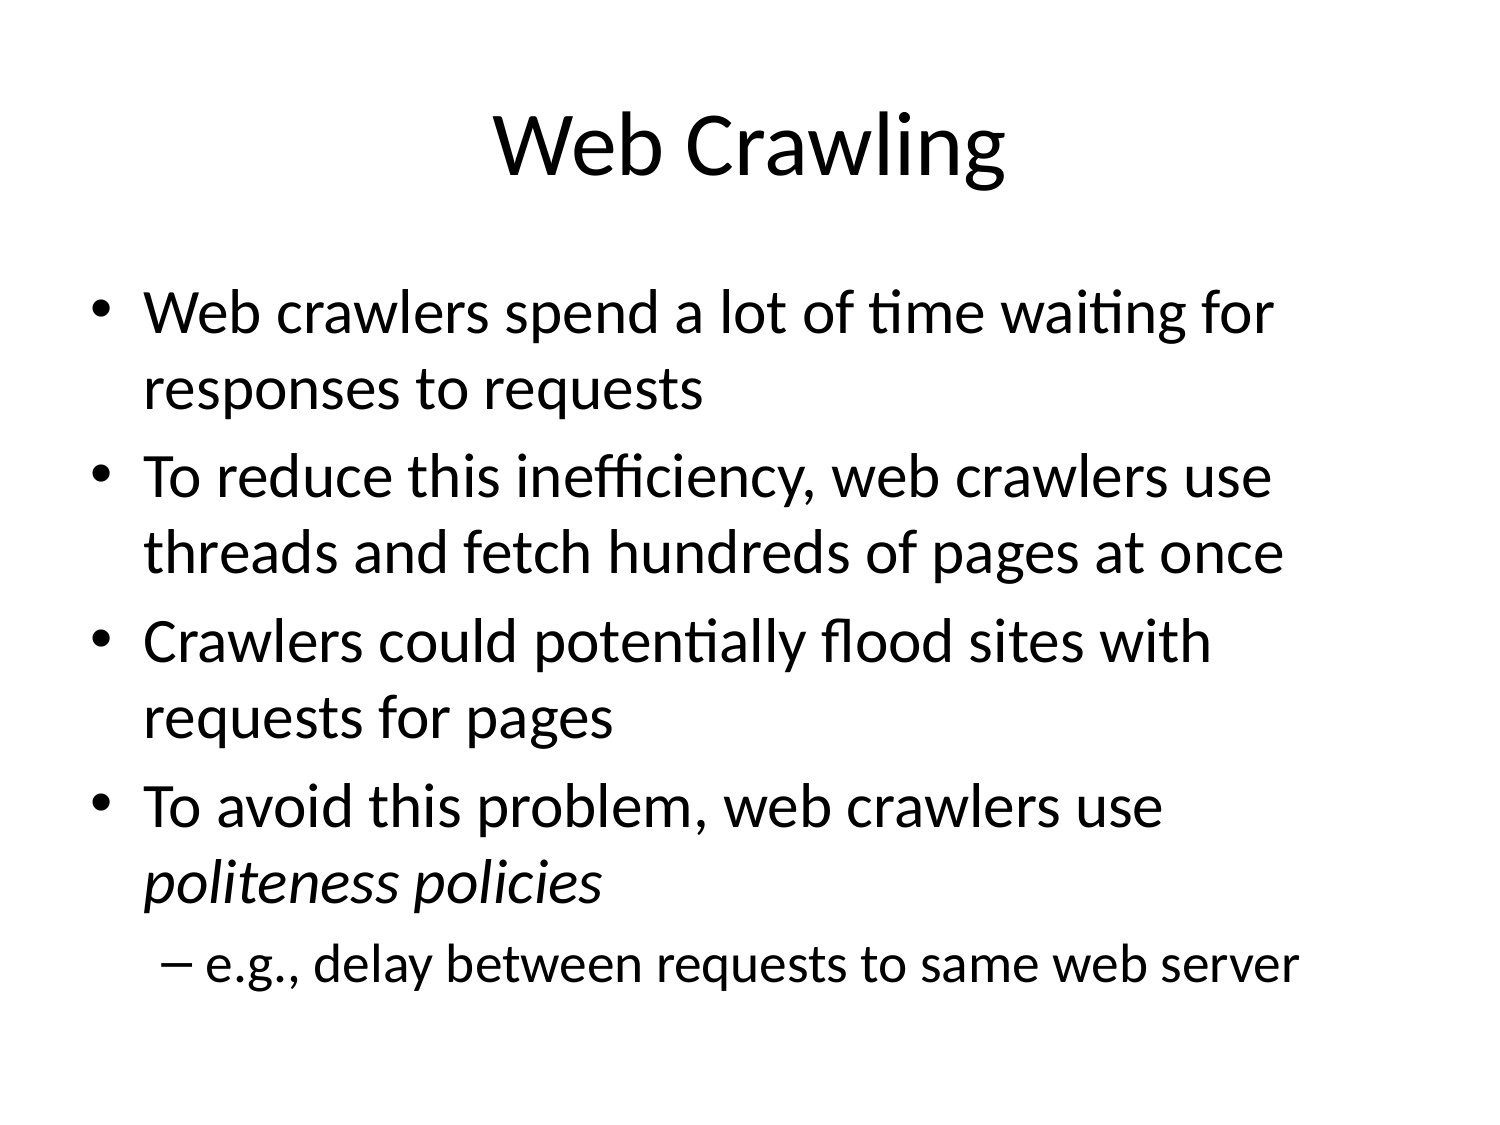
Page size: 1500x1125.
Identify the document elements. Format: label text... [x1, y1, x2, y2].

list Web crawlers spend a lot of time waiting for responses to requests To reduce this inefficiency, web crawlers use threads and fetch hundreds of pages at once Crawlers could potentially flood sites with requests for pages To avoid this problem, web crawlers use politeness policies e.g., delay between requests to same web server [75, 262, 1425, 1005]
title Web Crawling [75, 45, 1425, 233]
